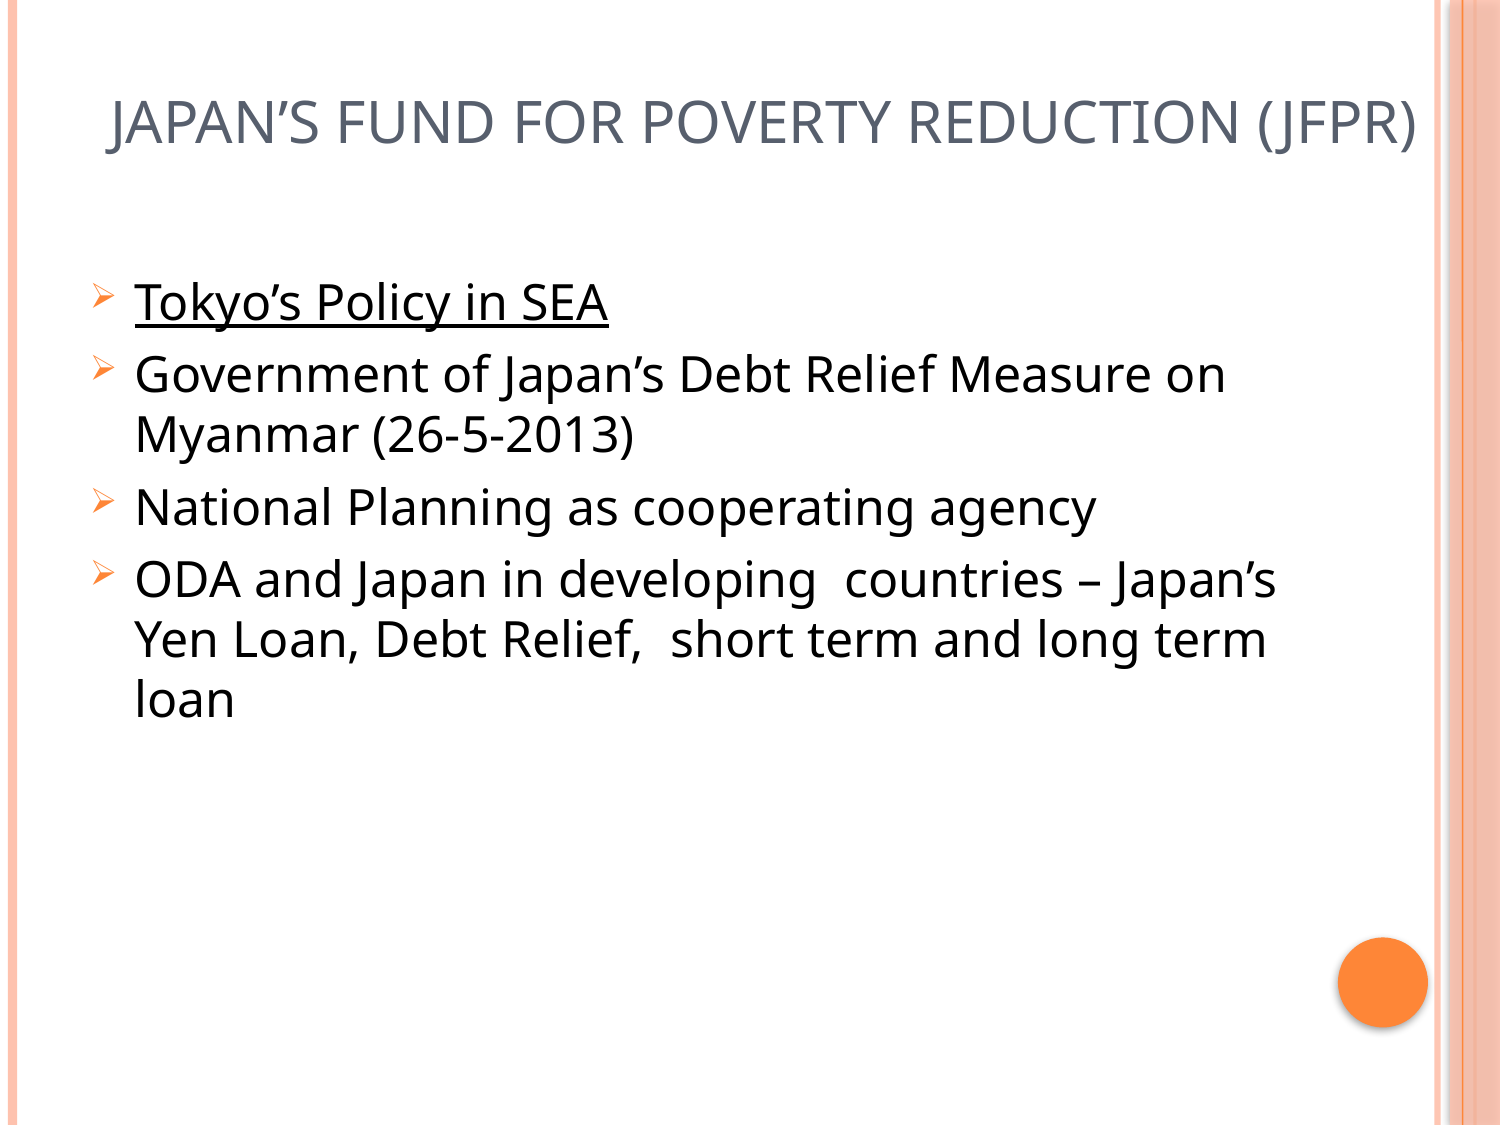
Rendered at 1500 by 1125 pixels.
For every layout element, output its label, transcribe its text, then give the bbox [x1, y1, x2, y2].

title Japan’s Fund for Poverty Reduction (JFPR) [75, 0, 1438, 233]
list Tokyo’s Policy in SEA Government of Japan’s Debt Relief Measure on Myanmar (26-5-2013) National Planning as cooperating agency ODA and Japan in developing countries – Japan’s Yen Loan, Debt Relief, short term and long term loan [75, 262, 1300, 1062]
